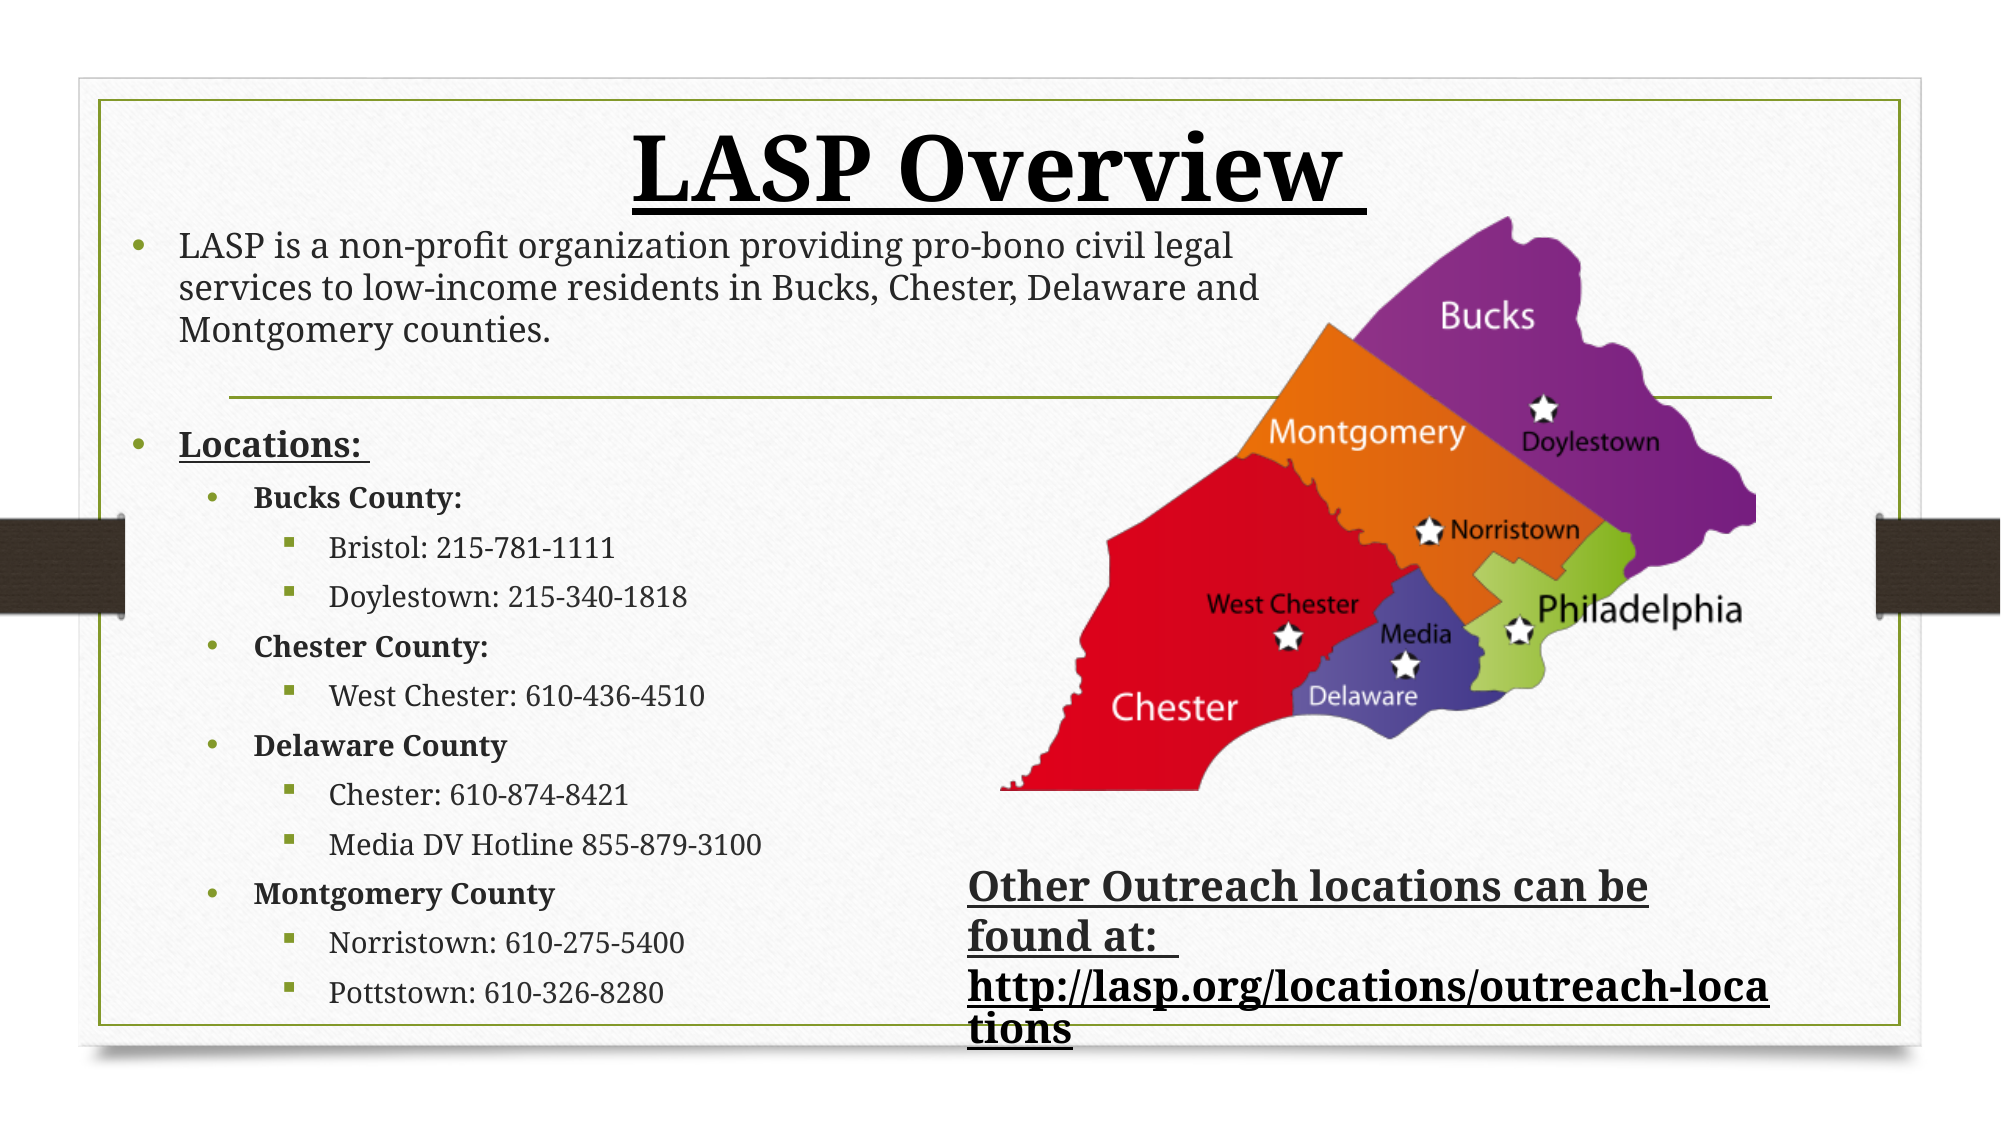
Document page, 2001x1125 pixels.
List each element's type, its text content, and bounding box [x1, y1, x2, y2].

title LASP Overview [213, 79, 1786, 250]
text_box Other Outreach locations can be found at: http://lasp.org/locations/outreach-locations [952, 852, 1786, 1025]
picture [0, 0, 2001, 1125]
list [1000, 216, 1756, 791]
list LASP is a non-profit organization providing pro-bono civil legal services to low-income residents in Bucks, Chester, Delaware and Montgomery counties. Locations: Bucks County: Bristol: 215-781-1111 Doylestown: 215-340-1818 Chester County: West Chester: 610-436-4510 Delaware County Chester: 610-874-8421 Media DV Hotline 855-879-3100 Montgomery County Norristown: 610-275-5400 Pottstown: 610-326-8280 [116, 216, 1346, 1028]
